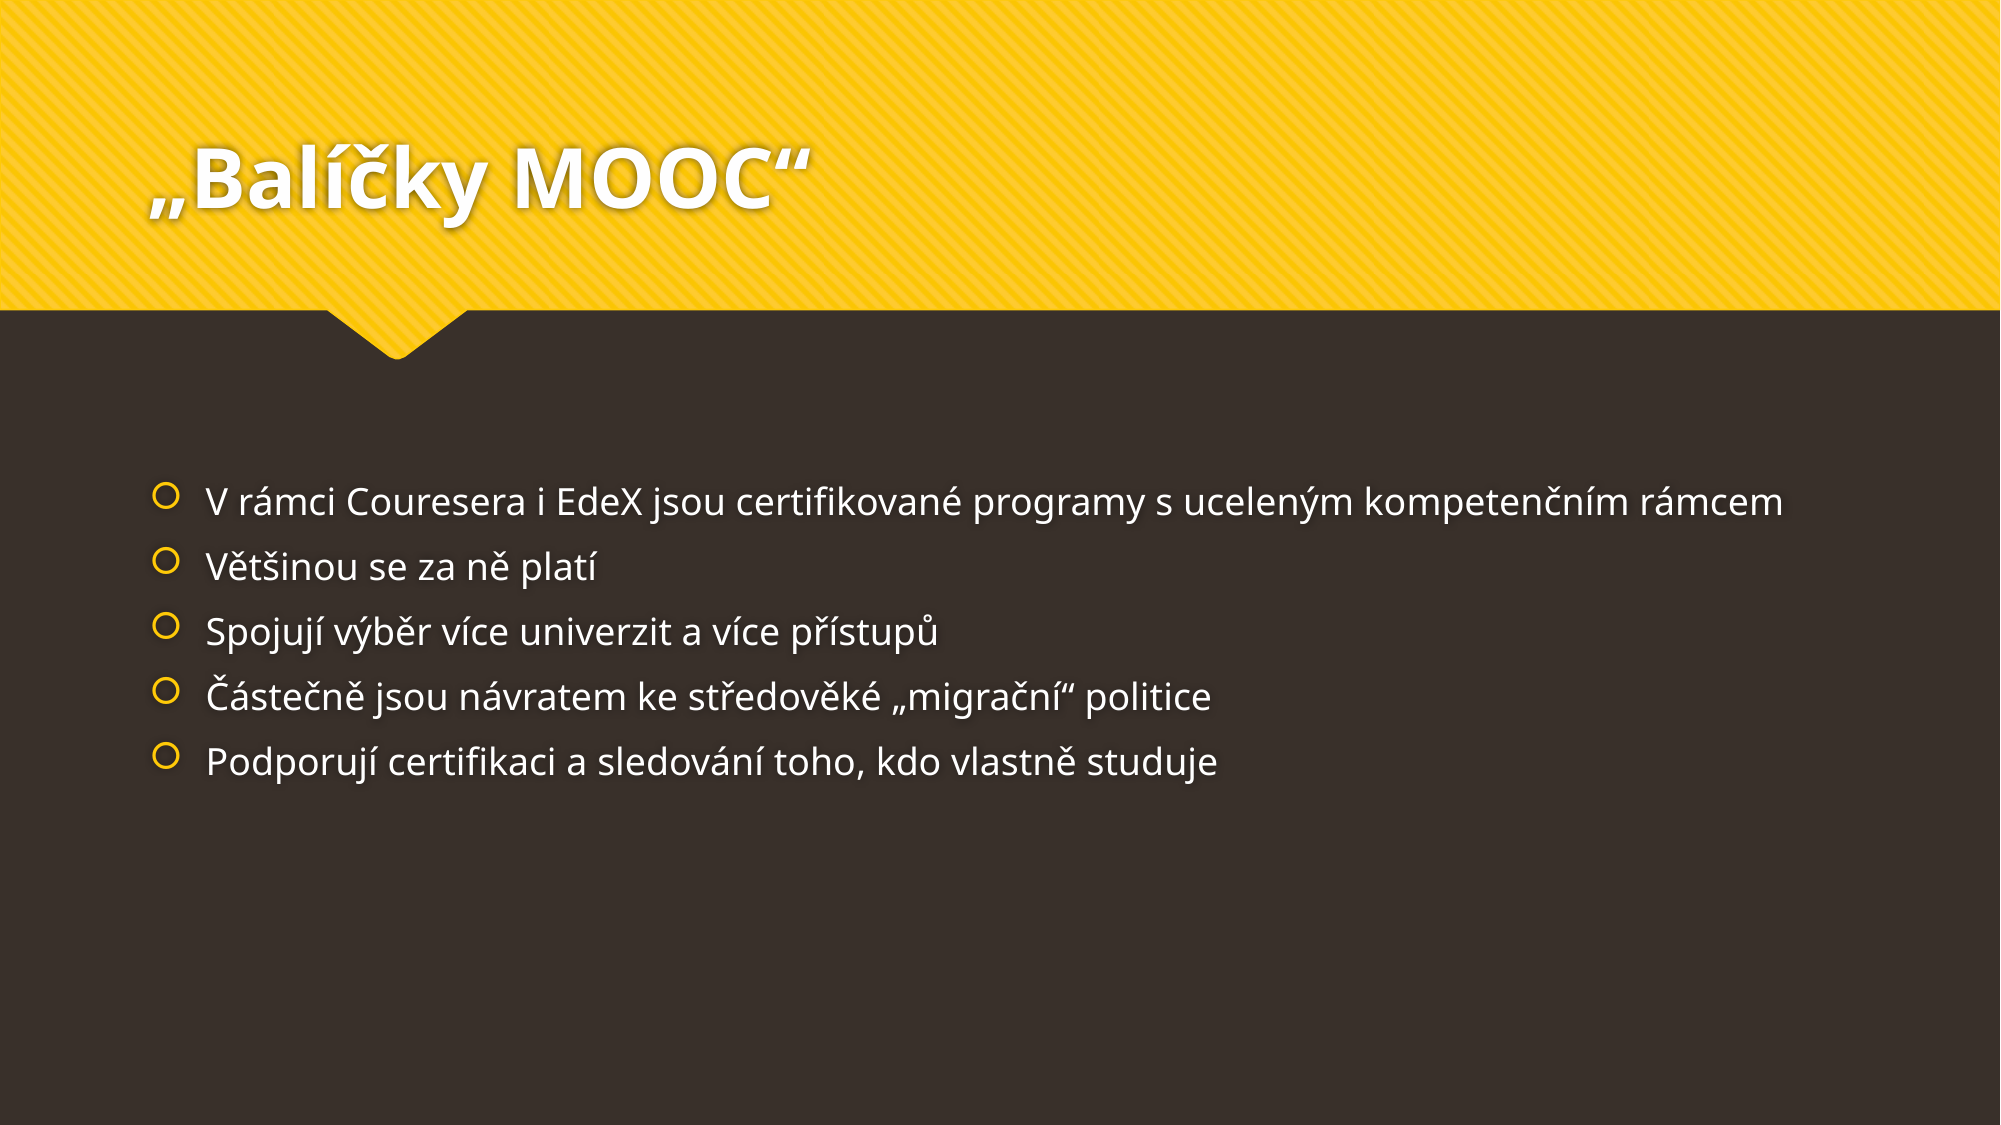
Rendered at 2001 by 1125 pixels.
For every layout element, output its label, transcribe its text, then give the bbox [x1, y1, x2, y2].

title „Balíčky MOOC“ [132, 73, 1868, 233]
list V rámci Couresera i EdeX jsou certifikované programy s uceleným kompetenčním rámcem Většinou se za ně platí Spojují výběr více univerzit a více přístupů Částečně jsou návratem ke středověké „migrační“ politice Podporují certifikaci a sledování toho, kdo vlastně studuje [134, 364, 1866, 962]
